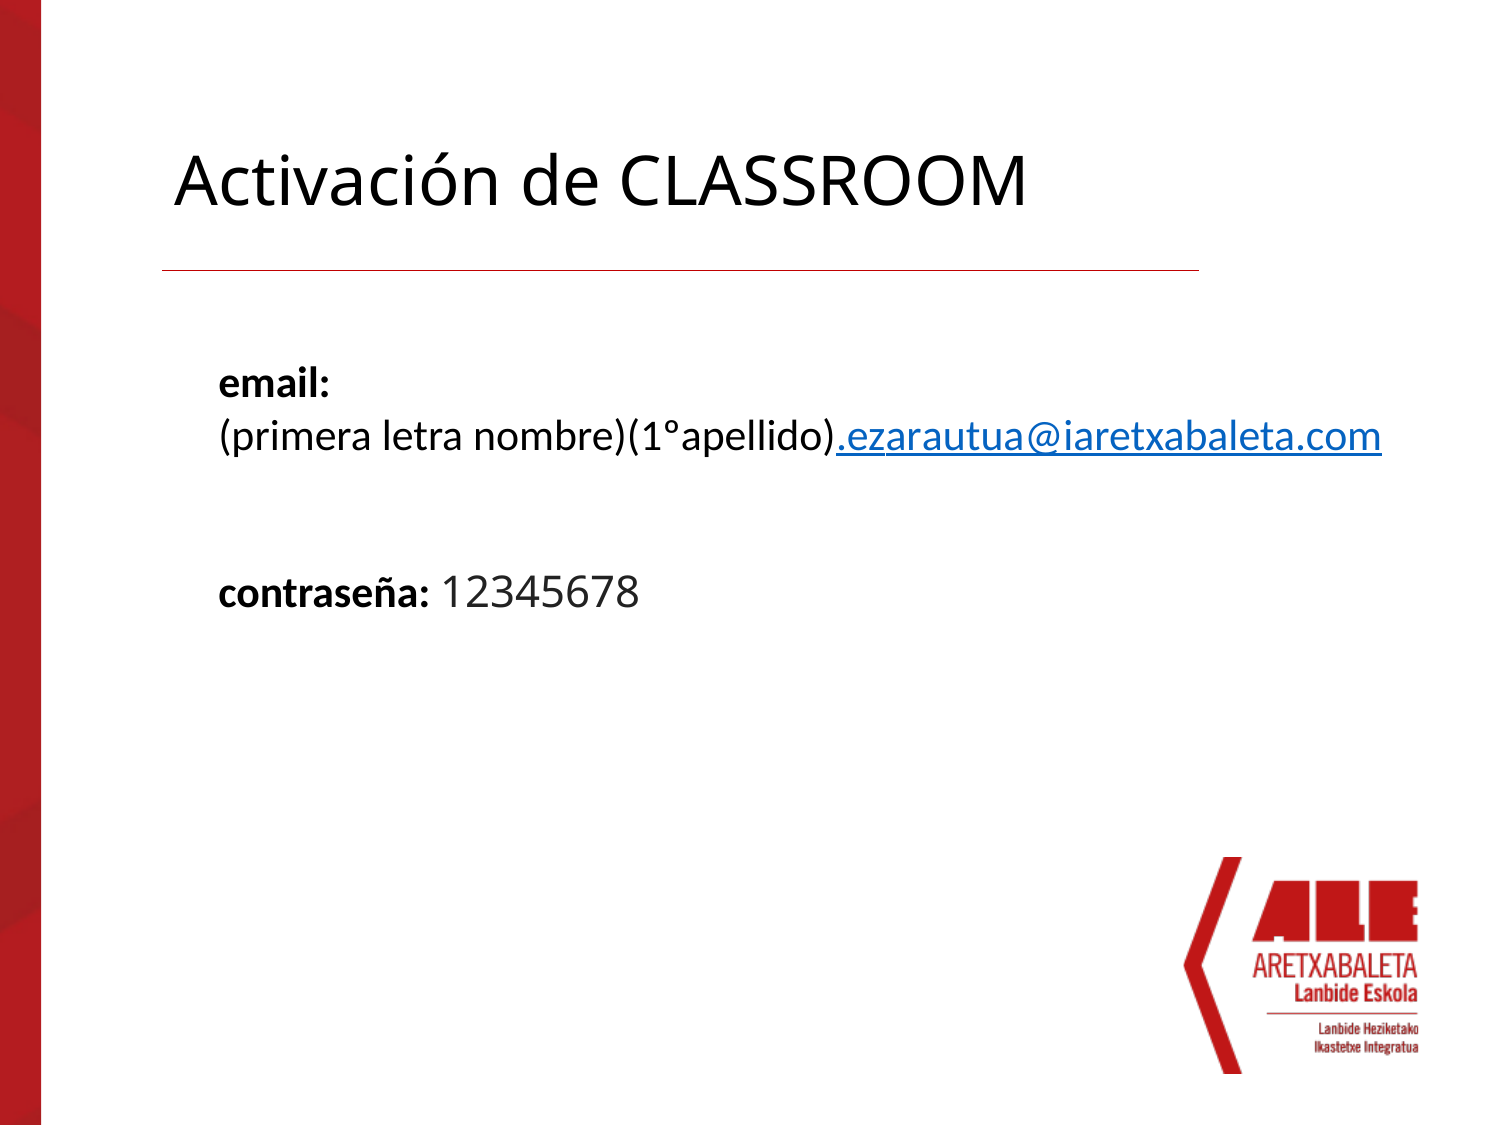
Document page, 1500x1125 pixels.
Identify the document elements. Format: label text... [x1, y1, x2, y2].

picture [1151, 857, 1454, 1074]
picture [0, 0, 42, 1125]
title Activación de CLASSROOM [159, 94, 1454, 261]
text_box email: (primera letra nombre)(1ºapellido).ezarautua@iaretxabaleta.com contraseña: 12345678 [203, 338, 1430, 632]
